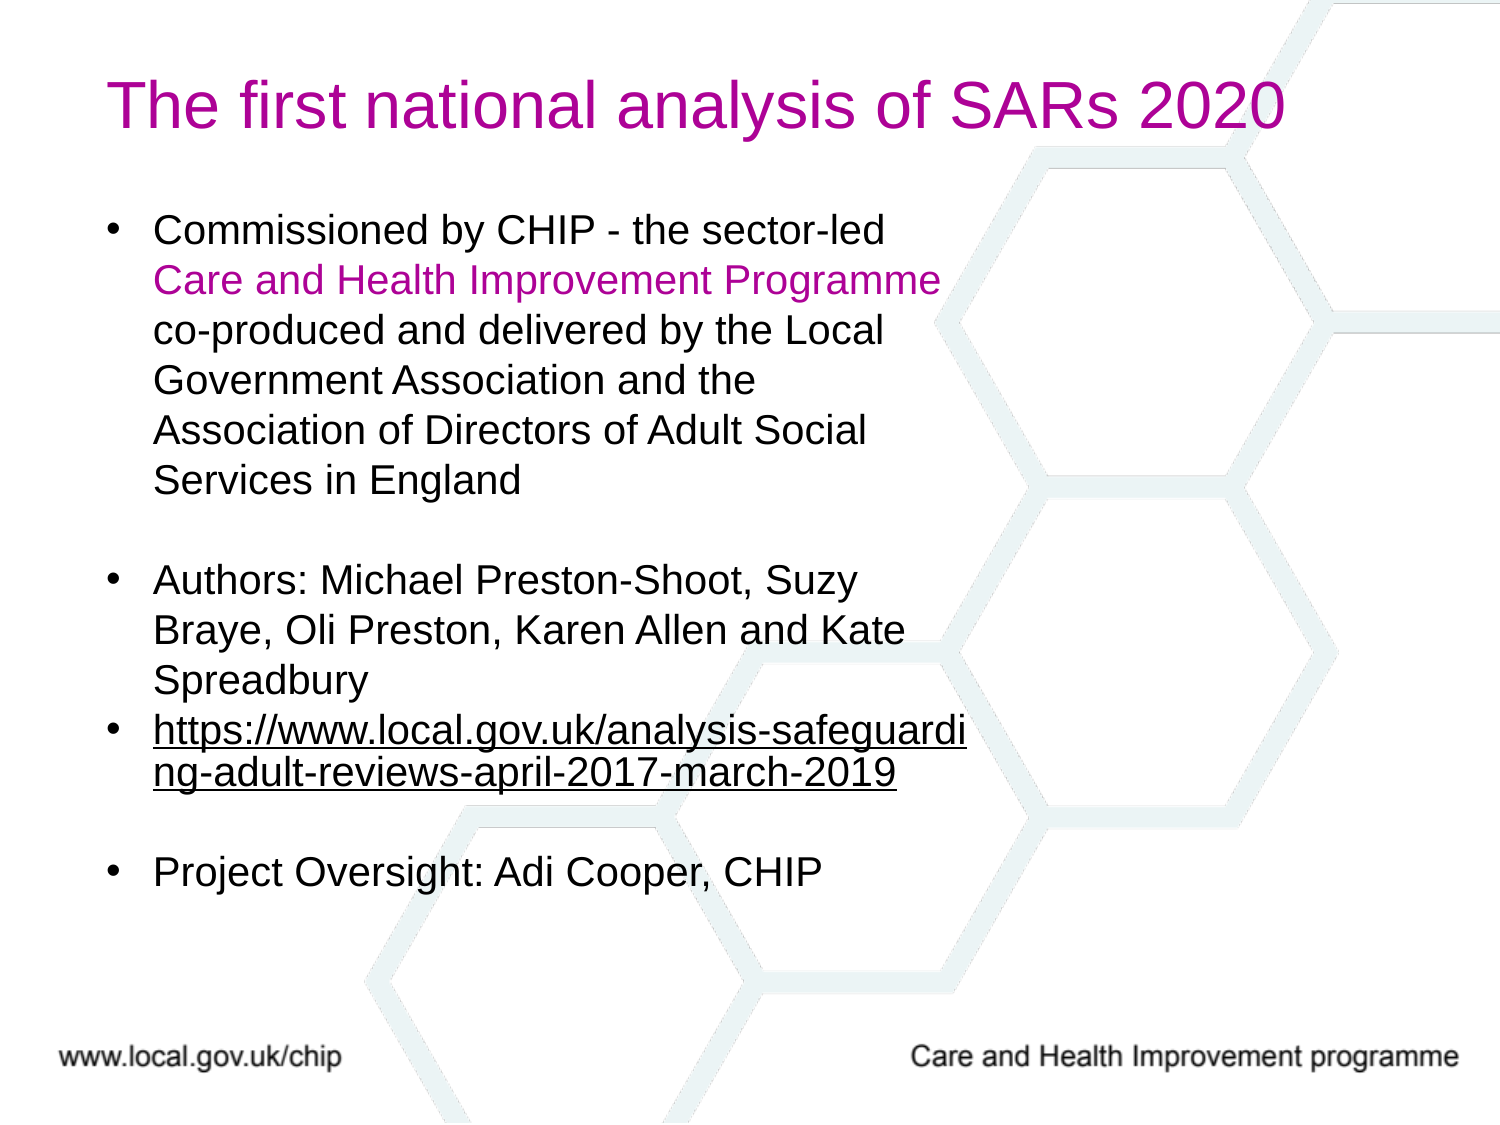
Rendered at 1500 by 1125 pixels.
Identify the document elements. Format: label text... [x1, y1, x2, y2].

text_box Commissioned by CHIP - the sector-led Care and Health Improvement Programme co-produced and delivered by the Local Government Association and the Association of Directors of Adult Social Services in England Authors: Michael Preston-Shoot, Suzy Braye, Oli Preston, Karen Allen and Kate Spreadbury https://www.local.gov.uk/analysis-safeguarding-adult-reviews-april-2017-march-2019 Project Oversight: Adi Cooper, CHIP [91, 195, 988, 951]
text_box The first national analysis of SARs 2020 [91, 54, 1306, 194]
